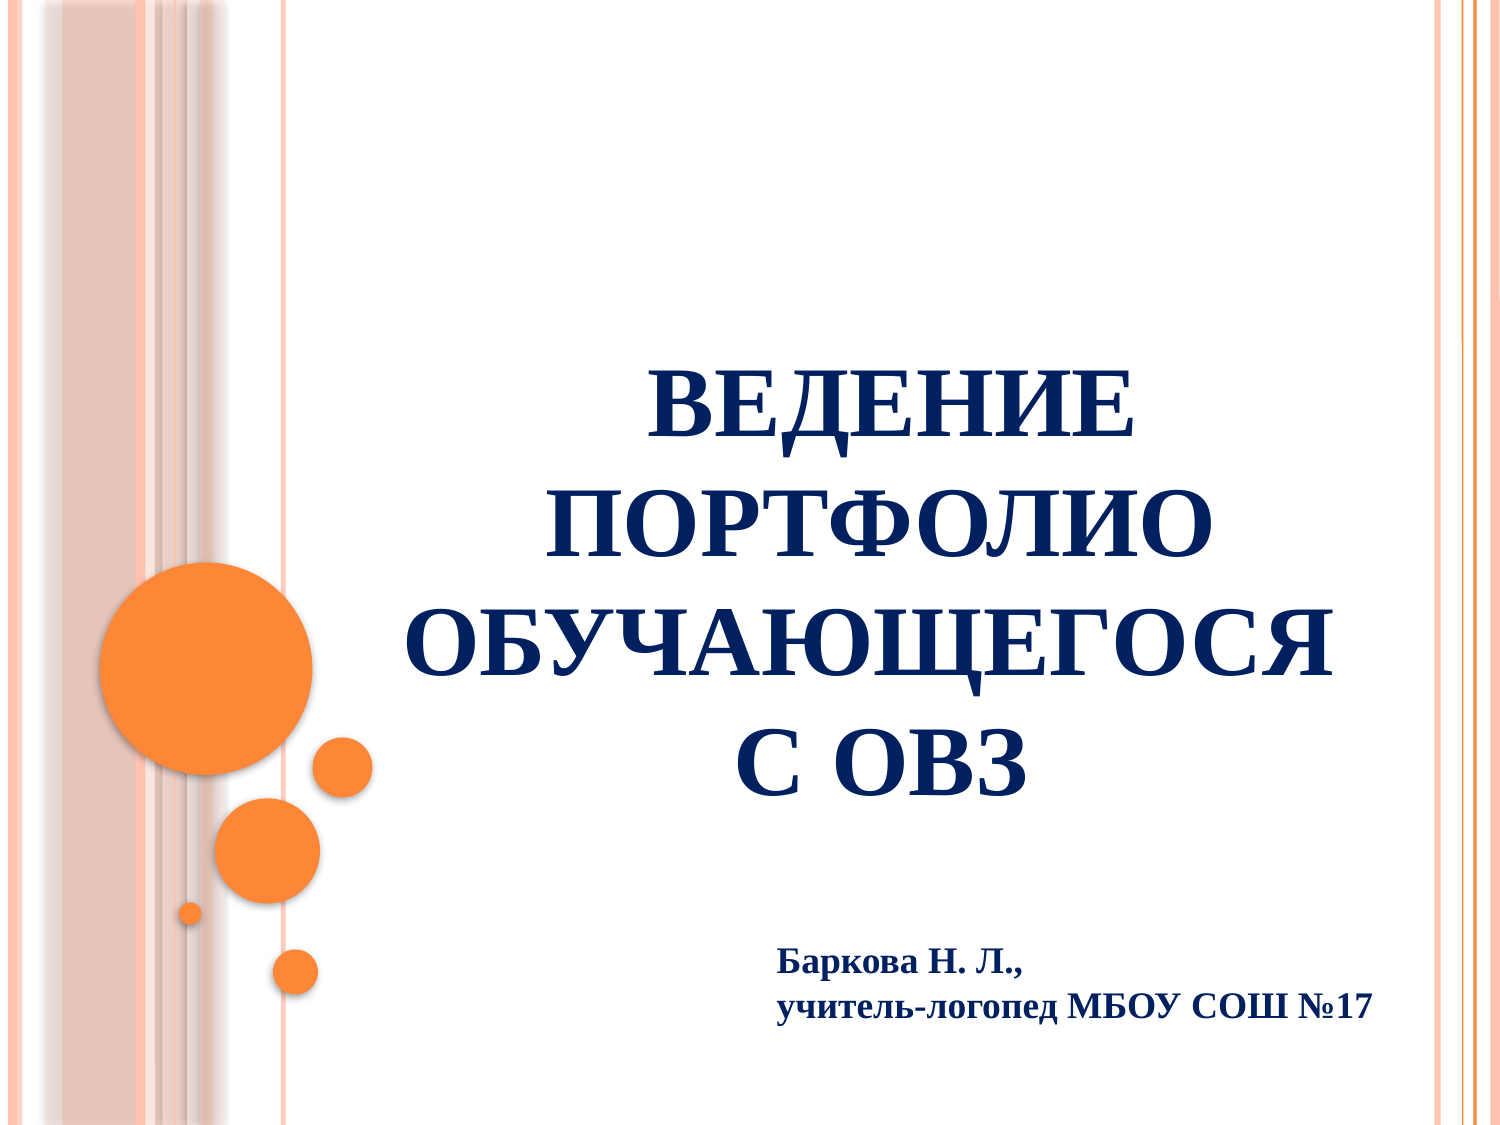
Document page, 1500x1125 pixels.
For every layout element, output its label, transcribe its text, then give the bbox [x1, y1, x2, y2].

text_box Ведение портфолио обучающегося с ОВЗ [374, 512, 1388, 824]
text_box Баркова Н. Л., учитель-логопед МБОУ СОШ №17 [761, 928, 1436, 1034]
